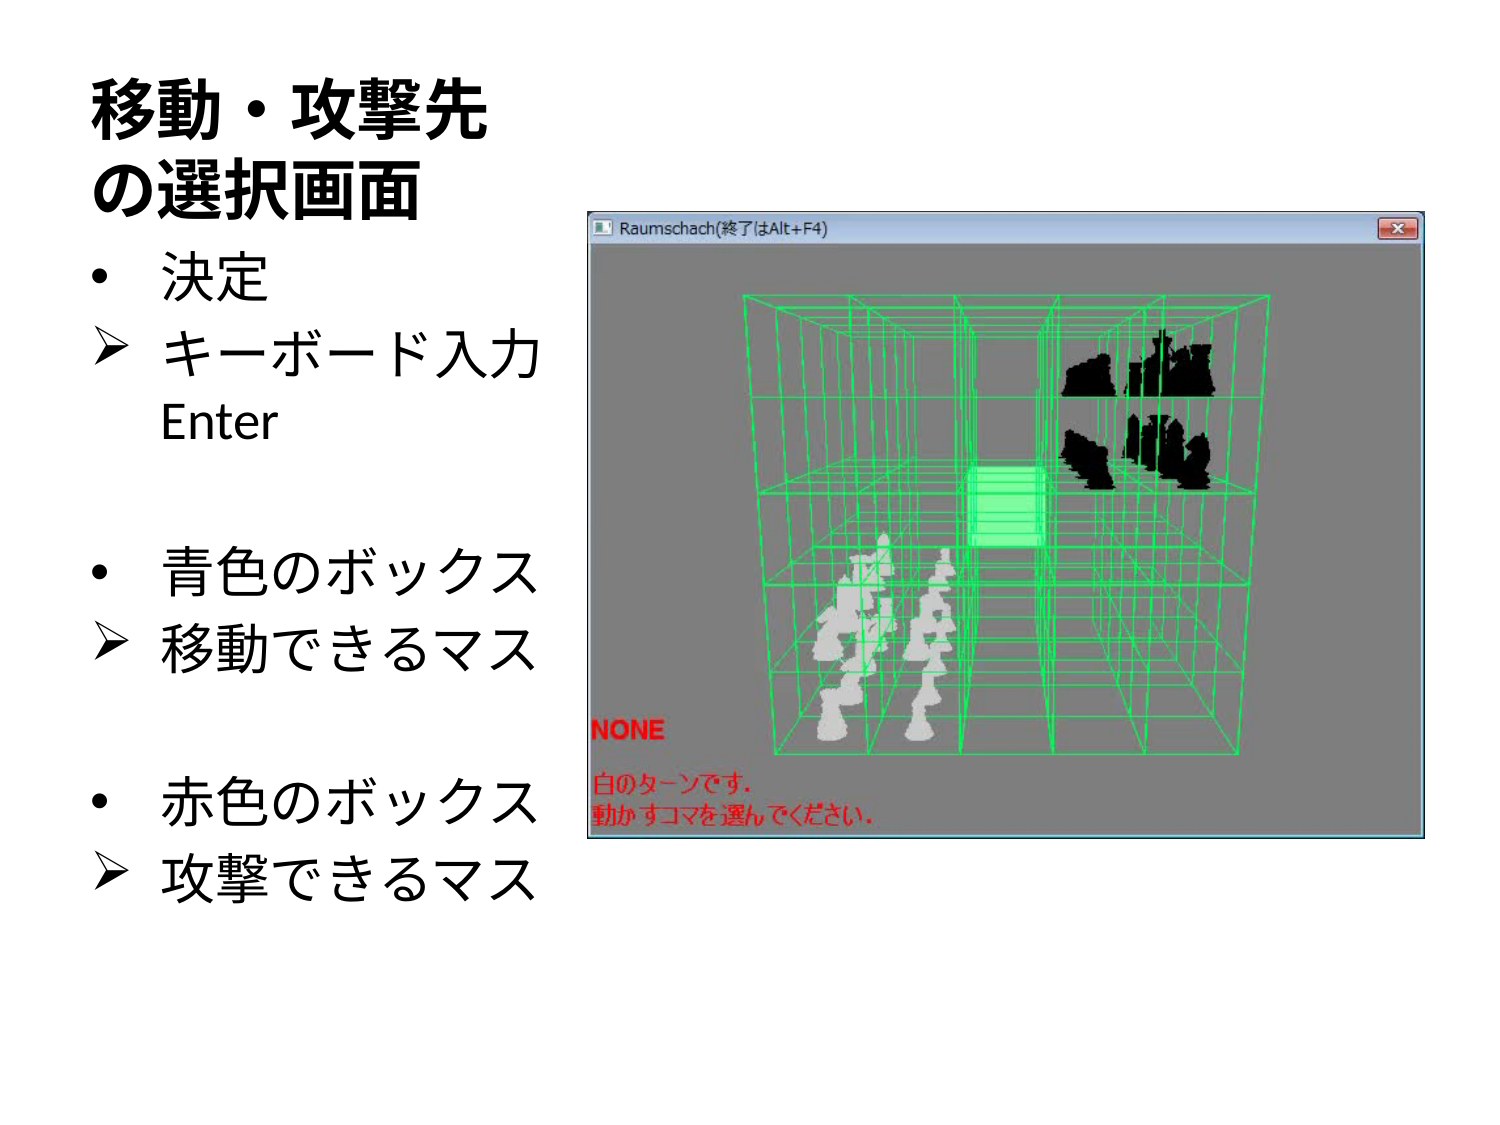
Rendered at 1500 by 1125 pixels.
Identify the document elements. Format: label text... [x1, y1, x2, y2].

title 移動・攻撃先の選択画面 [75, 44, 569, 235]
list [586, 210, 1426, 840]
list 決定 キーボード入力 Enter 青色のボックス 移動できるマス 赤色のボックス 攻撃できるマス [75, 235, 569, 1005]
